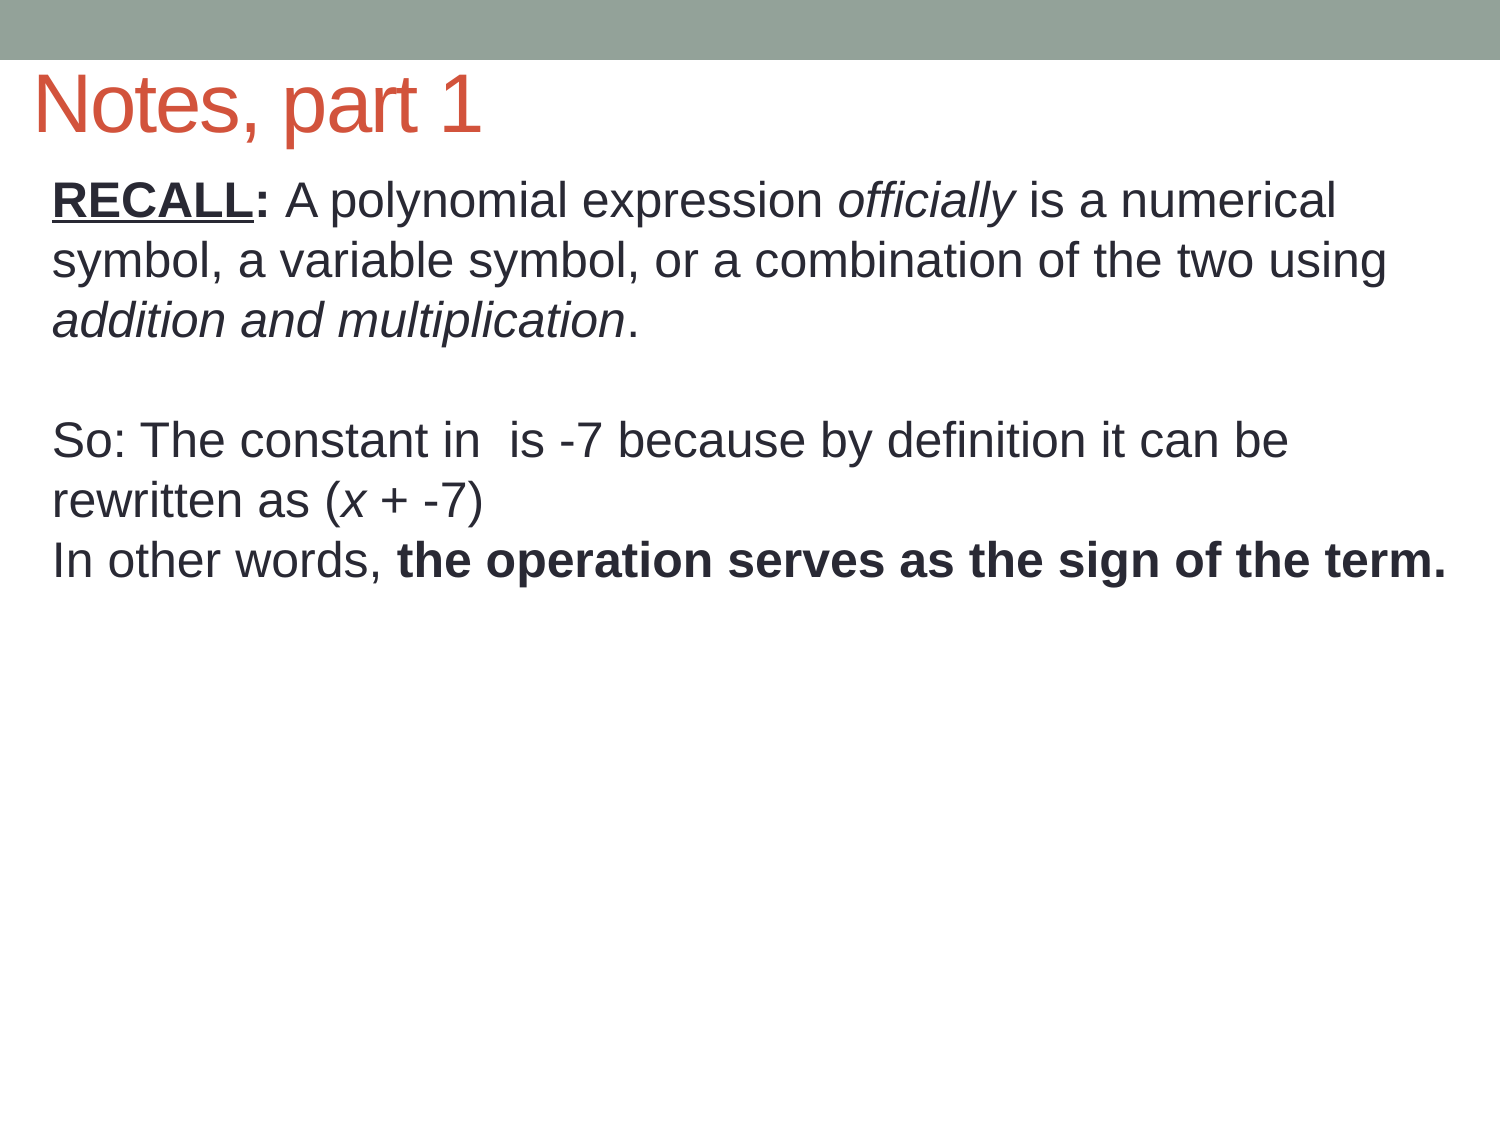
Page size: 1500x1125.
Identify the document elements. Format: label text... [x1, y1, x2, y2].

title Notes, part 1 [17, 17, 1368, 181]
